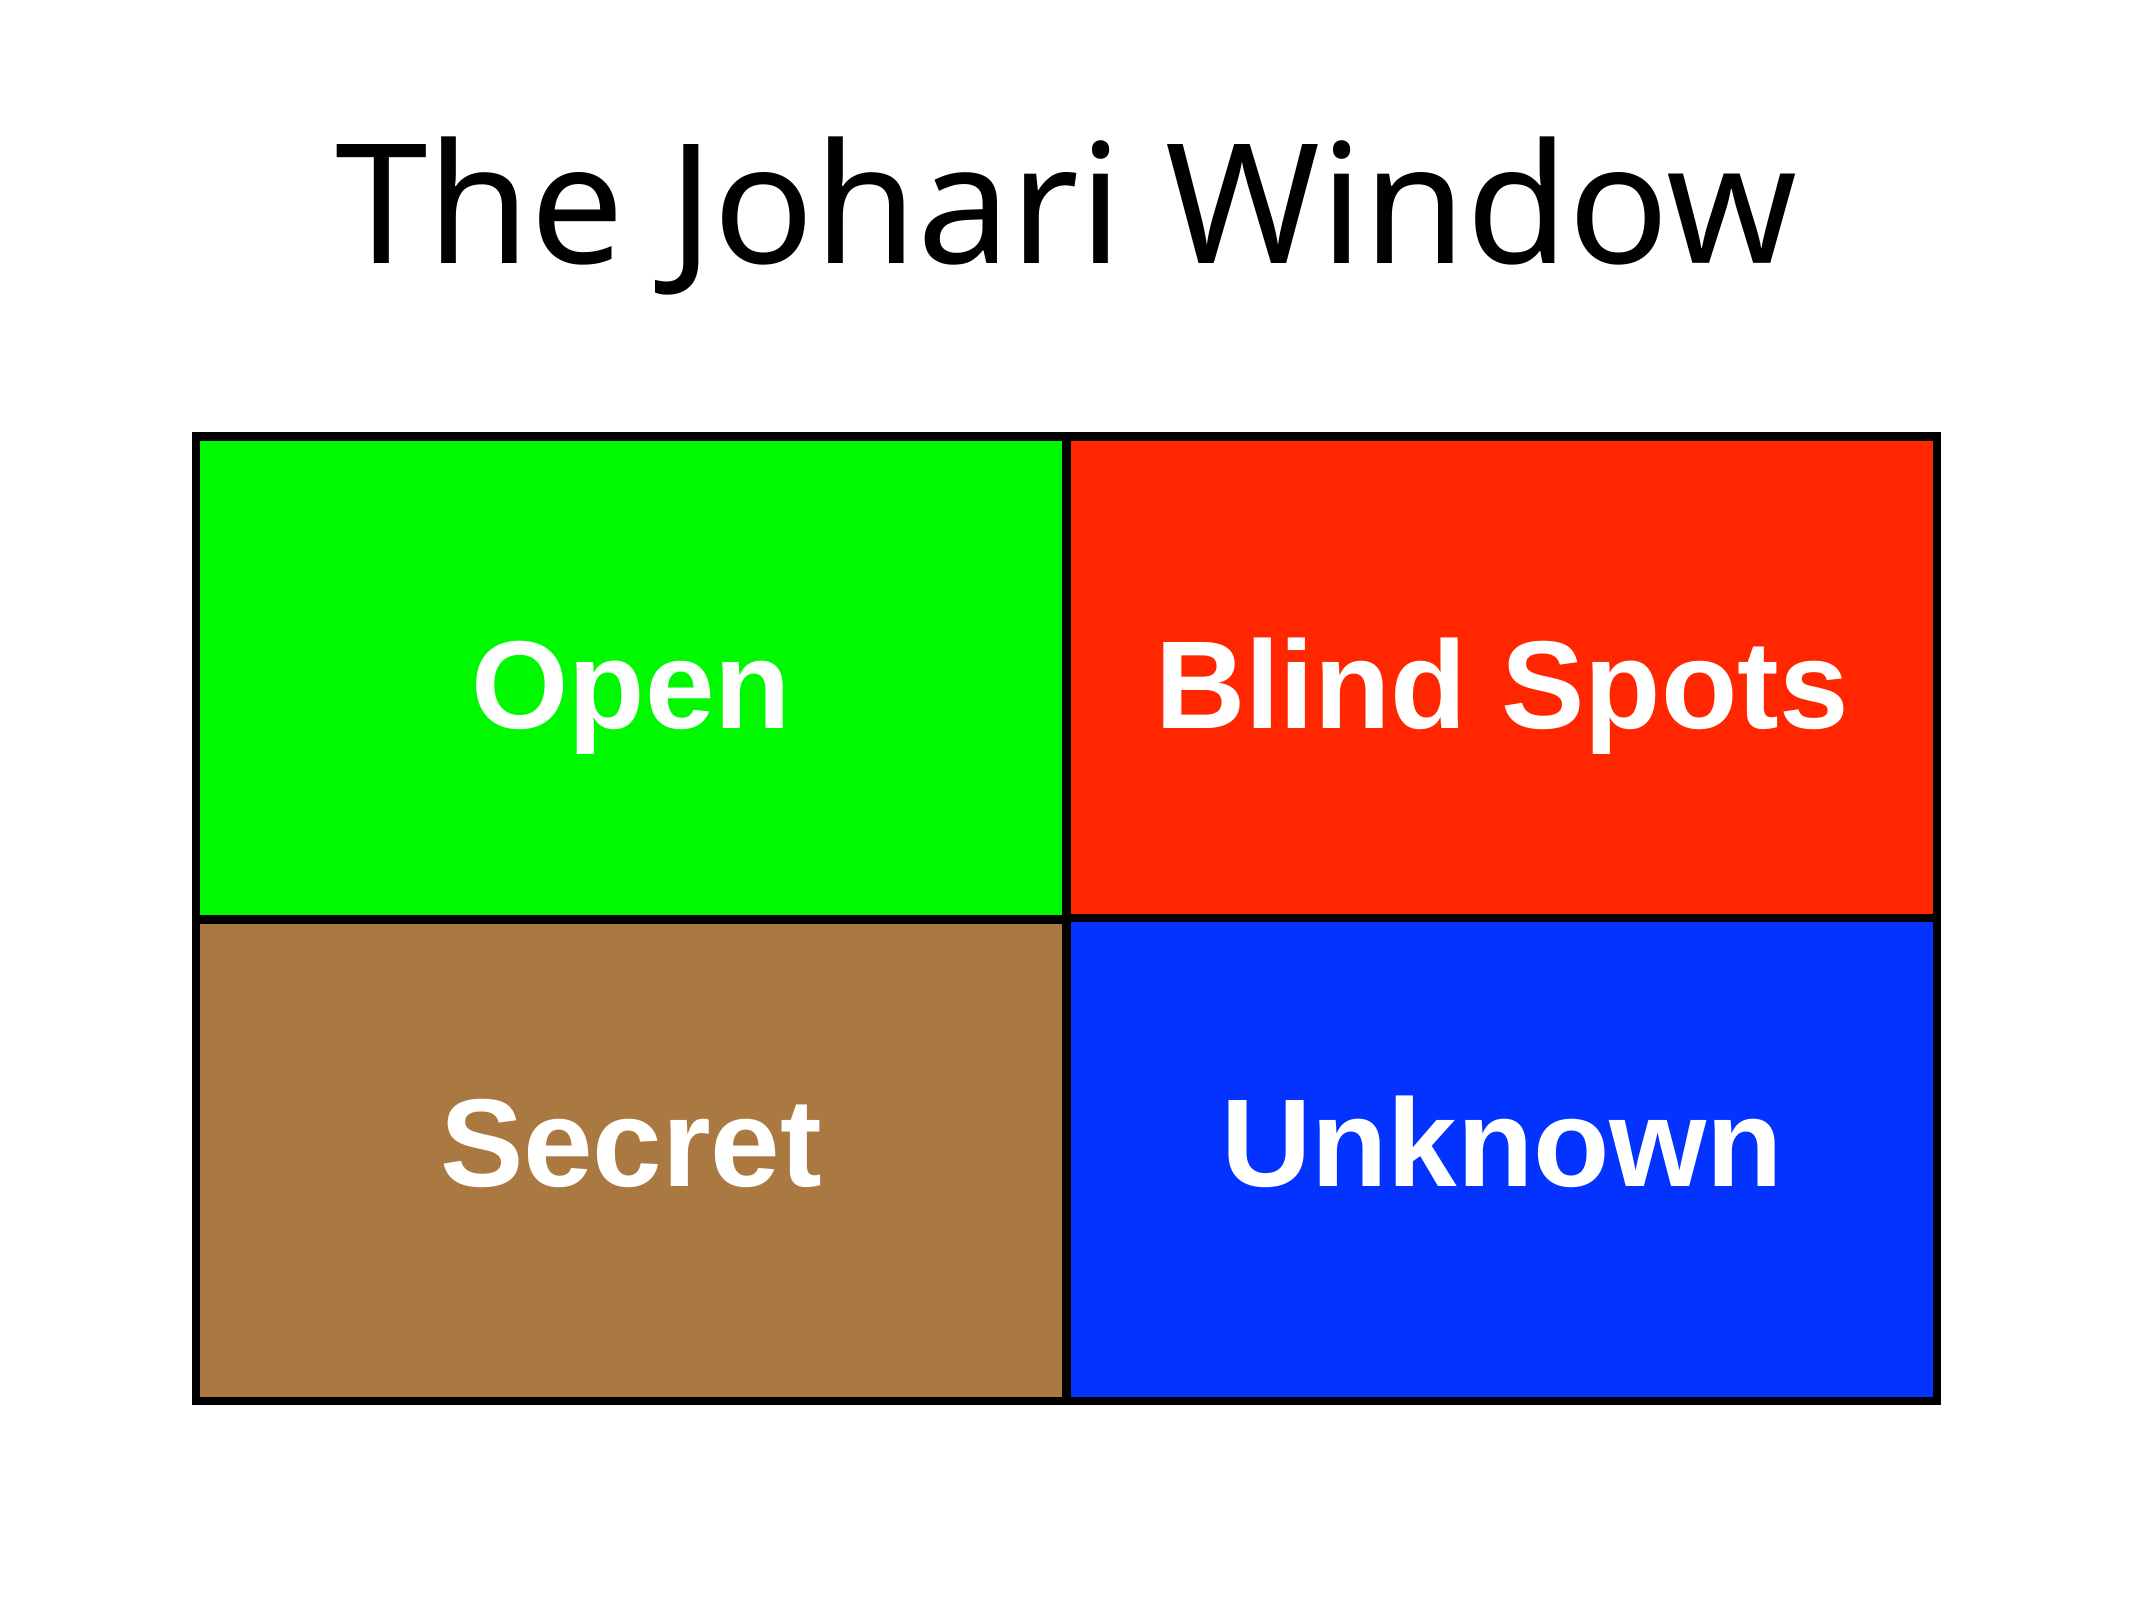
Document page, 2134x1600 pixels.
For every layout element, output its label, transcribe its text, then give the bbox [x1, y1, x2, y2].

text_box Blind Spots [1146, 594, 1858, 762]
text_box [196, 920, 1066, 1401]
text_box Unknown [1212, 1053, 1792, 1220]
text_box [1066, 917, 1938, 1401]
title The Johari Window [207, 55, 1926, 307]
text_box Secret [431, 1053, 831, 1220]
text_box Open [196, 436, 1067, 920]
text_box [1067, 436, 1938, 917]
